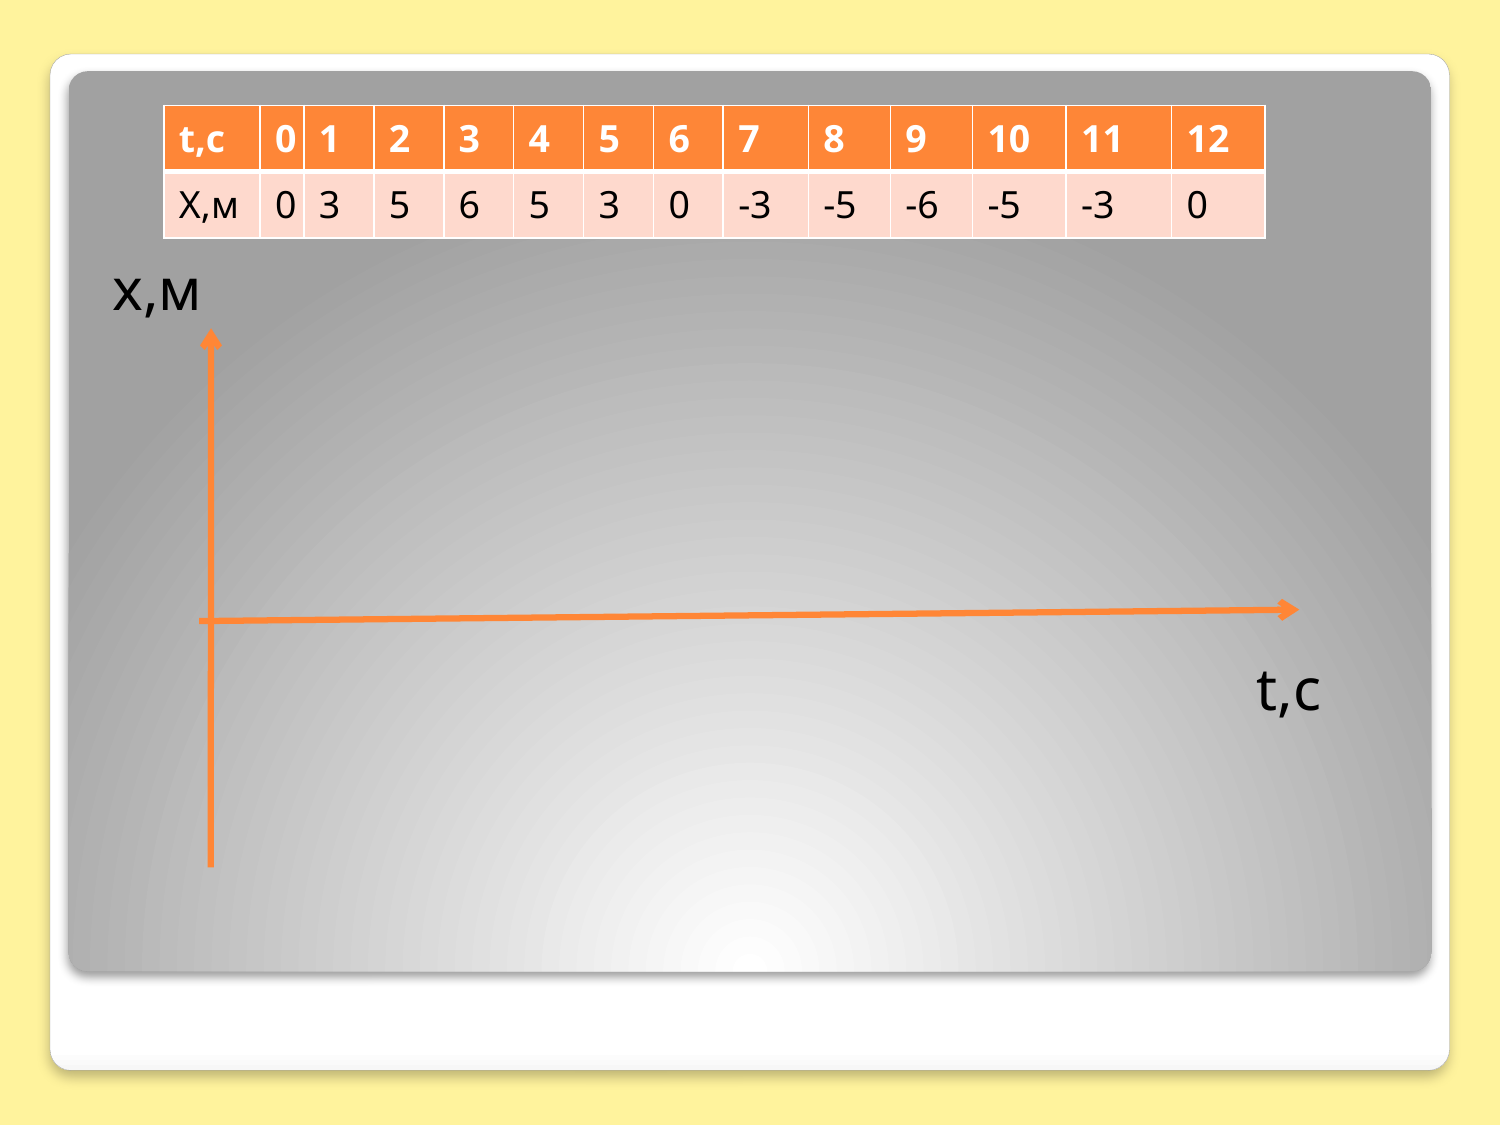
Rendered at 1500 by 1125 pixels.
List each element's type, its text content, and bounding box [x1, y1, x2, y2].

table_header 4 [514, 106, 583, 169]
table_header 3 [445, 106, 513, 169]
table_cell 0 [261, 174, 303, 237]
table_cell 0 [1172, 174, 1264, 237]
table_header 9 [907, 126, 925, 152]
table_cell 0 [654, 174, 722, 237]
table_cell -5 [809, 174, 890, 237]
list х,м [82, 86, 1425, 961]
table_cell -5 [973, 174, 1065, 237]
table_cell 3 [305, 174, 373, 237]
text_box t,c [1242, 644, 1360, 730]
table_header 11 [1067, 106, 1171, 169]
table_header 0 [261, 106, 303, 169]
table_header 7 [724, 106, 808, 169]
table_cell X,м [165, 174, 259, 237]
table_cell 3 [584, 174, 653, 237]
table_cell -6 [891, 174, 972, 237]
table_cell -3 [724, 174, 808, 237]
table_cell 5 [375, 174, 443, 237]
table_header 1 [305, 106, 373, 169]
table_header 10 [973, 106, 1065, 169]
table_cell -3 [1067, 174, 1171, 237]
table_cell 5 [514, 174, 583, 237]
table_header 5 [584, 106, 653, 169]
table_header 8 [809, 106, 890, 169]
table_header 12 [1172, 106, 1264, 169]
table_cell 6 [445, 174, 513, 237]
table_header 6 [654, 106, 722, 169]
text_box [198, 609, 1300, 622]
table_header t,c [165, 106, 259, 169]
table_header 2 [375, 106, 443, 169]
